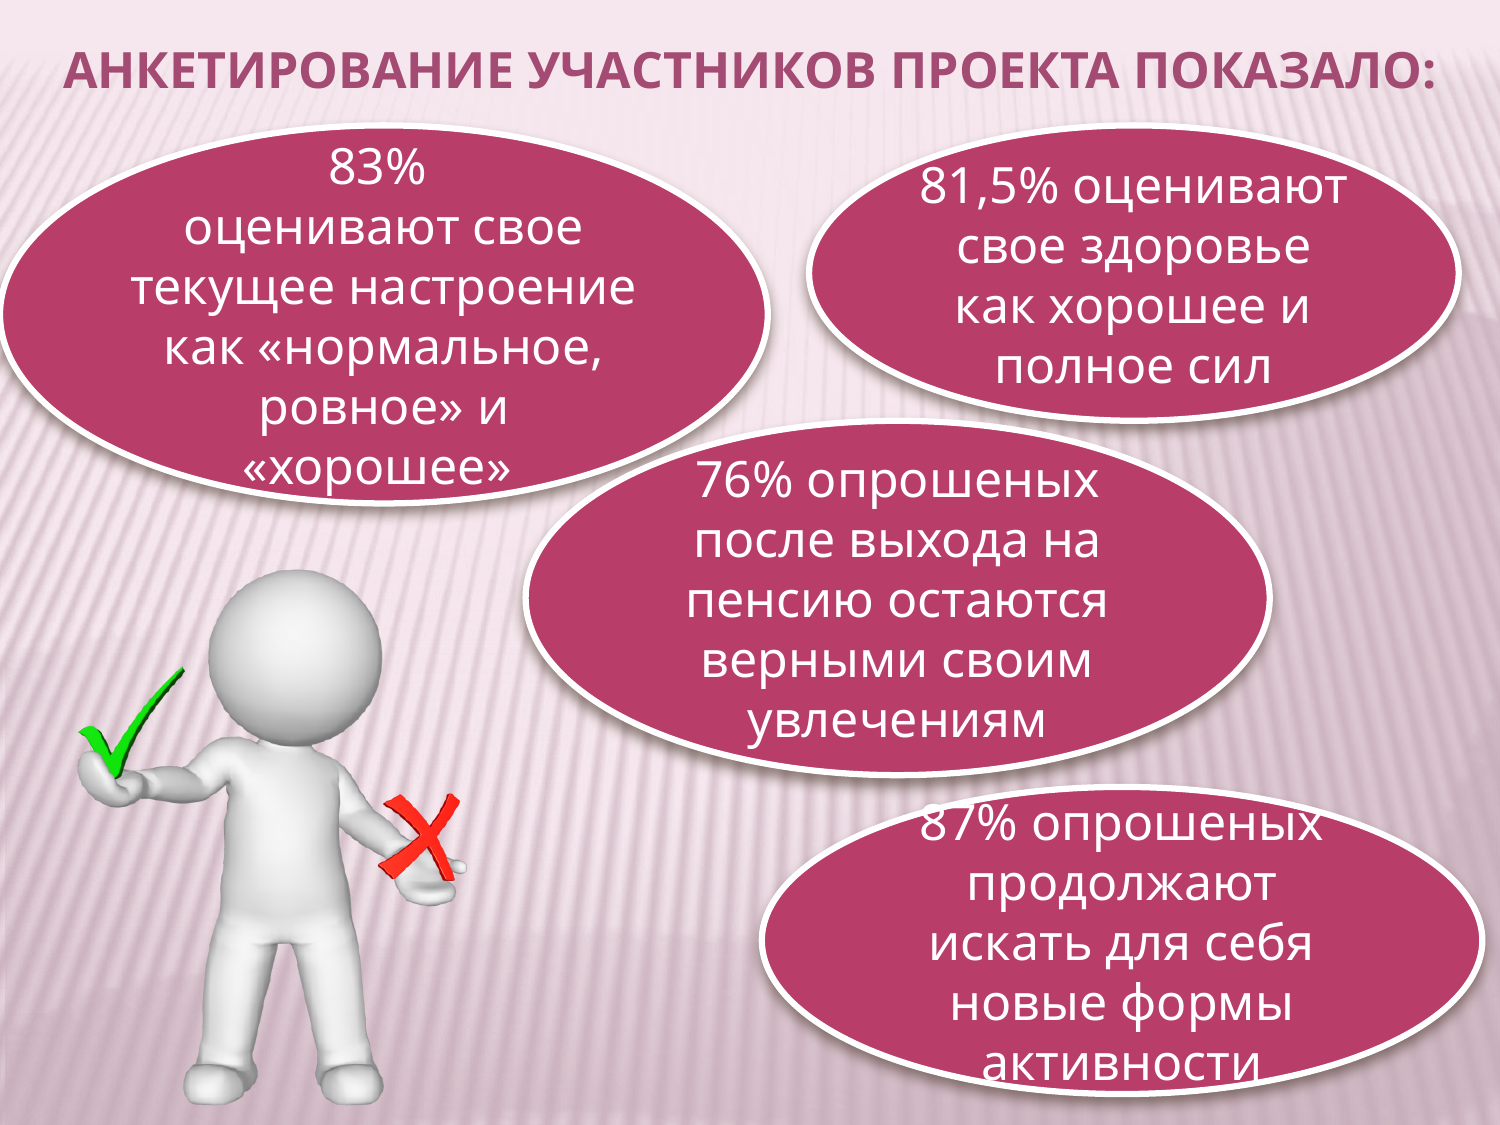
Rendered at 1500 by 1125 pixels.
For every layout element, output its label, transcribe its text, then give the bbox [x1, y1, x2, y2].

text_box 81,5% оценивают свое здоровье как хорошее и полное сил [805, 122, 1462, 424]
text_box 87% опрошеных продолжают искать для себя новые формы активности [758, 783, 1486, 1098]
text_box 83% оценивают свое текущее настроение как «нормальное, ровное» и «хорошее» [0, 122, 771, 507]
text_box Анкетирование участников проекта показало: [41, 30, 1459, 106]
text_box 76% опрошеных после выхода на пенсию остаются верными своим увлечениям [537, 417, 1273, 779]
picture [0, 550, 575, 1125]
